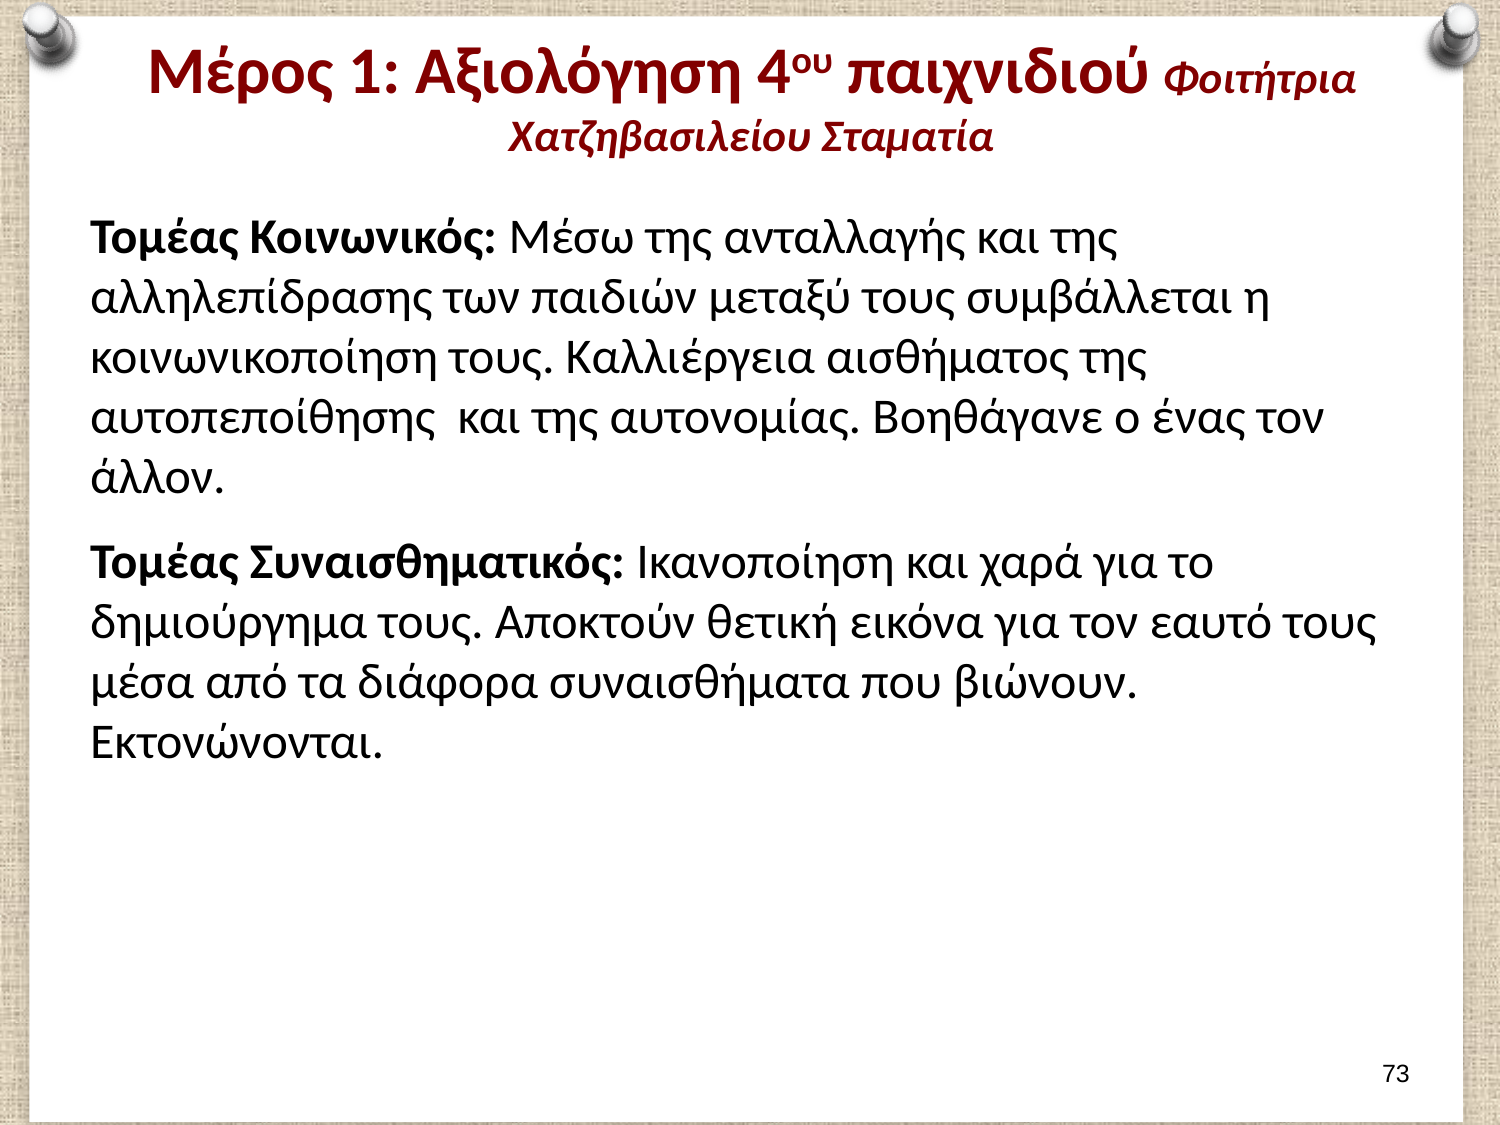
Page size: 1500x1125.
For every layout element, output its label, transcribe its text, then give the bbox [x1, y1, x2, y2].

title Μέρος 1: Αξιολόγηση 4ου παιχνιδιού Φοιτήτρια Χατζηβασιλείου Σταματία [76, 19, 1427, 169]
slide_number 72 [1074, 1042, 1425, 1103]
picture [0, 0, 1500, 1125]
list Τομέας Κοινωνικός: Μέσω της ανταλλαγής και της αλληλεπίδρασης των παιδιών μεταξύ τους συμβάλλεται η κοινωνικοποίηση τους. Καλλιέργεια αισθήματος της αυτοπεποίθησης και της αυτονομίας. Βοηθάγανε ο ένας τον άλλον. Τομέας Συναισθηματικός: Ικανοποίηση και χαρά για το δημιούργημα τους. Αποκτούν θετική εικόνα για τον εαυτό τους μέσα από τα διάφορα συναισθήματα που βιώνουν. Εκτονώνονται. [75, 196, 1425, 1106]
